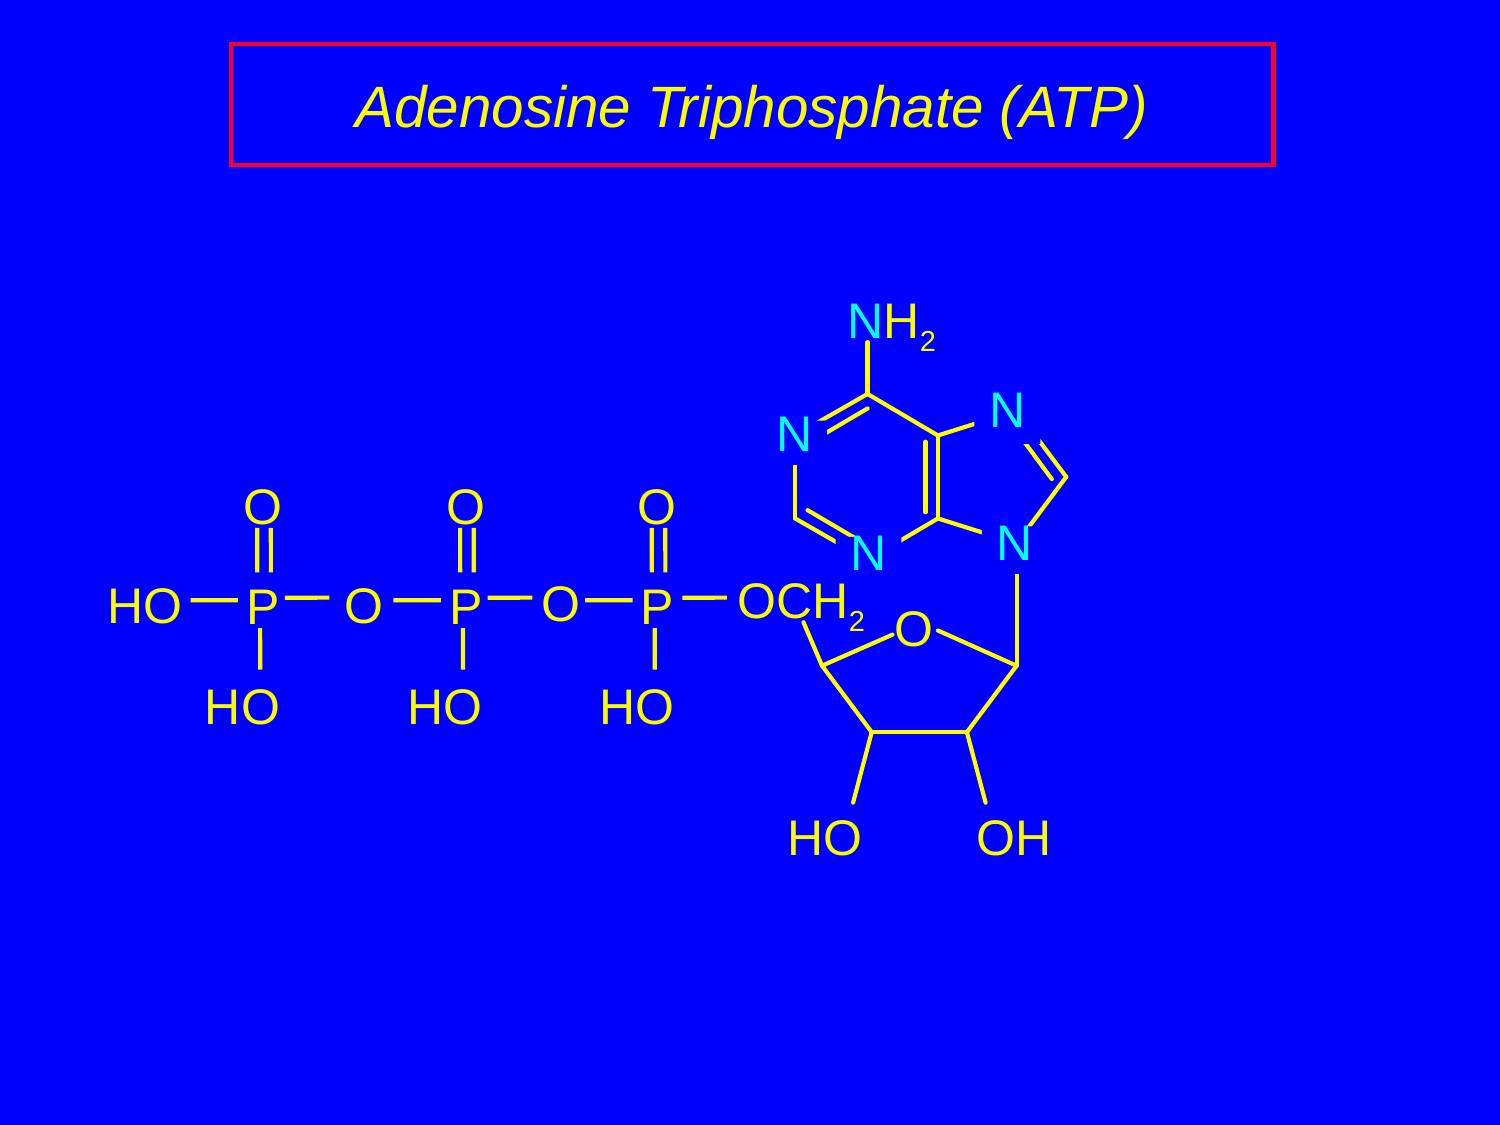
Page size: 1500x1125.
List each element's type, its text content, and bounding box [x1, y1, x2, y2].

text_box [92, 281, 1086, 873]
title Adenosine Triphosphate (ATP) [229, 42, 1276, 167]
